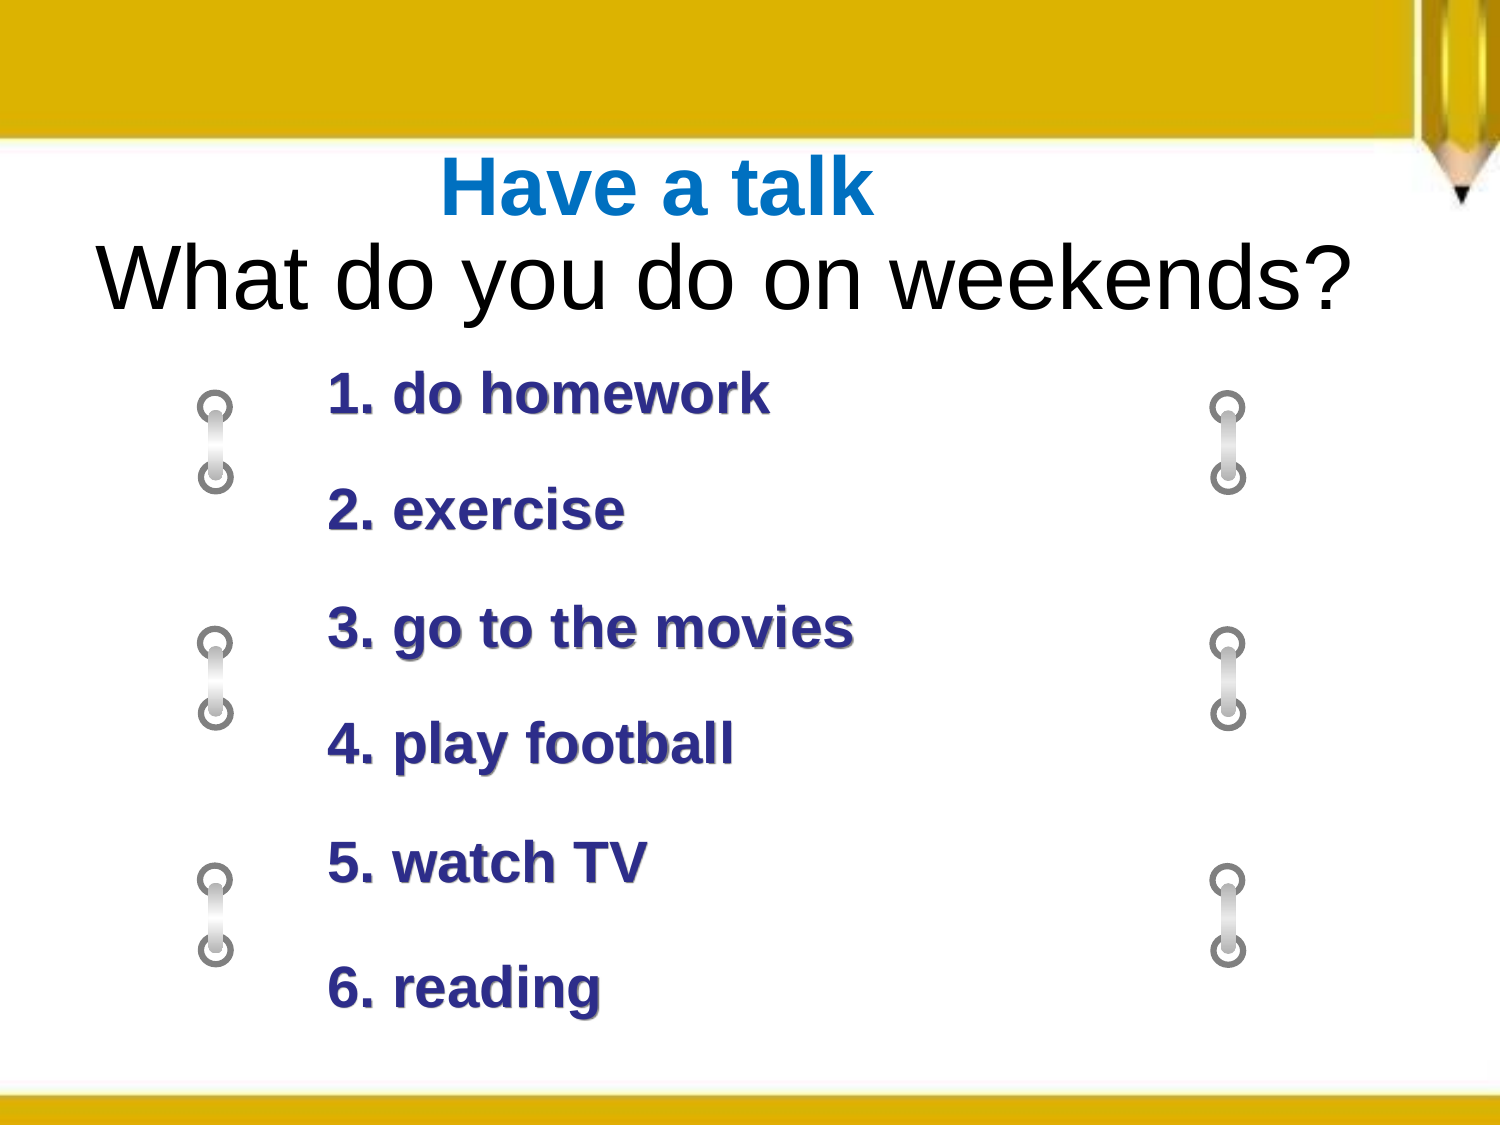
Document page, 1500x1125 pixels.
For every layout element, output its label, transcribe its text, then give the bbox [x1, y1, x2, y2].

text_box [174, 570, 1276, 668]
text_box 3. go to the movies [312, 582, 1138, 667]
text_box [174, 342, 1276, 440]
text_box 2. exercise [312, 463, 1138, 549]
title What do you do on weekends? [50, 197, 1400, 350]
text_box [199, 865, 231, 965]
text_box 4. play football [312, 697, 1138, 783]
text_box 6. reading [312, 941, 1138, 1027]
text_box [199, 392, 231, 492]
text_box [199, 628, 231, 728]
text_box 1. do homework [312, 348, 1138, 433]
text_box [174, 451, 1276, 549]
text_box Have a talk [424, 125, 1175, 240]
text_box [174, 806, 1276, 905]
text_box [1212, 865, 1244, 966]
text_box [1212, 392, 1244, 493]
text_box [174, 687, 1276, 786]
text_box [174, 931, 1276, 1029]
text_box 5. watch TV [312, 816, 1138, 902]
picture [0, 0, 1500, 1125]
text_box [1212, 629, 1244, 729]
